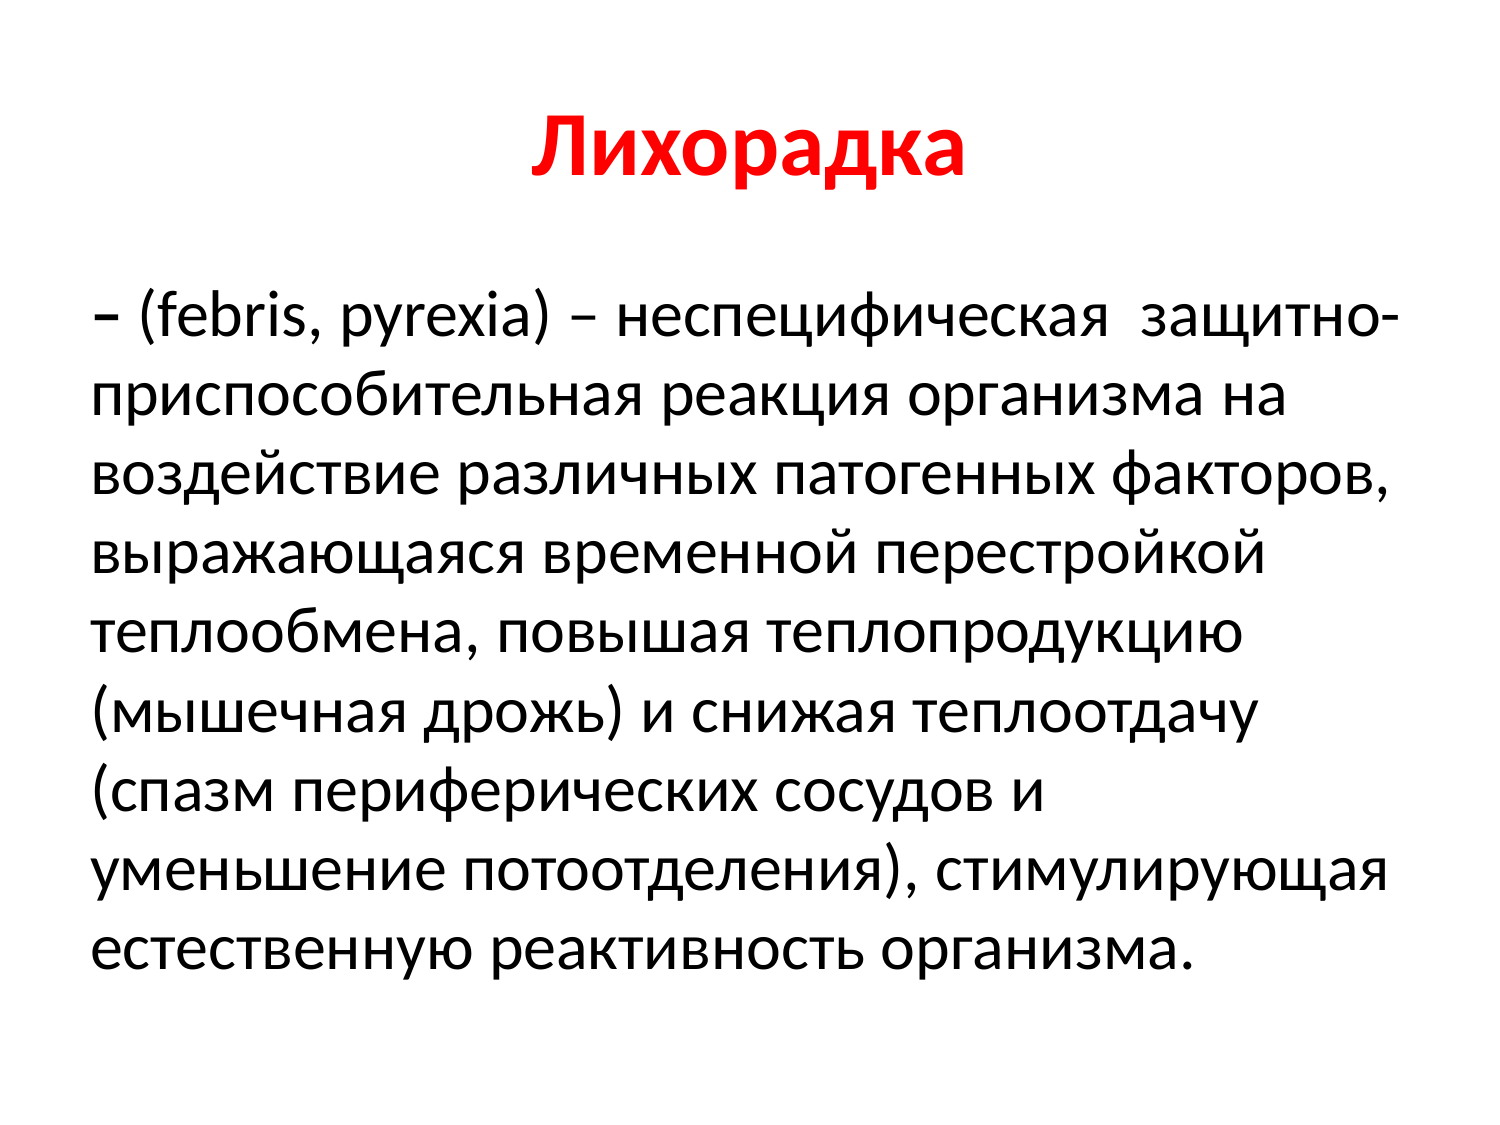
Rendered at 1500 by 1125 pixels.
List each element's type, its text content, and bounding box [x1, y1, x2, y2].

title Лихорадка [75, 45, 1425, 233]
list – (febris, pyrexia) – неспецифическая защитно-приспособительная реакция организма на воздействие различных патогенных факторов, выражающаяся временной перестройкой теплообмена, повышая теплопродукцию (мышечная дрожь) и снижая теплоотдачу (спазм периферических сосудов и уменьшение потоотделения), стимулирующая естественную реактивность организма. [75, 262, 1425, 1005]
